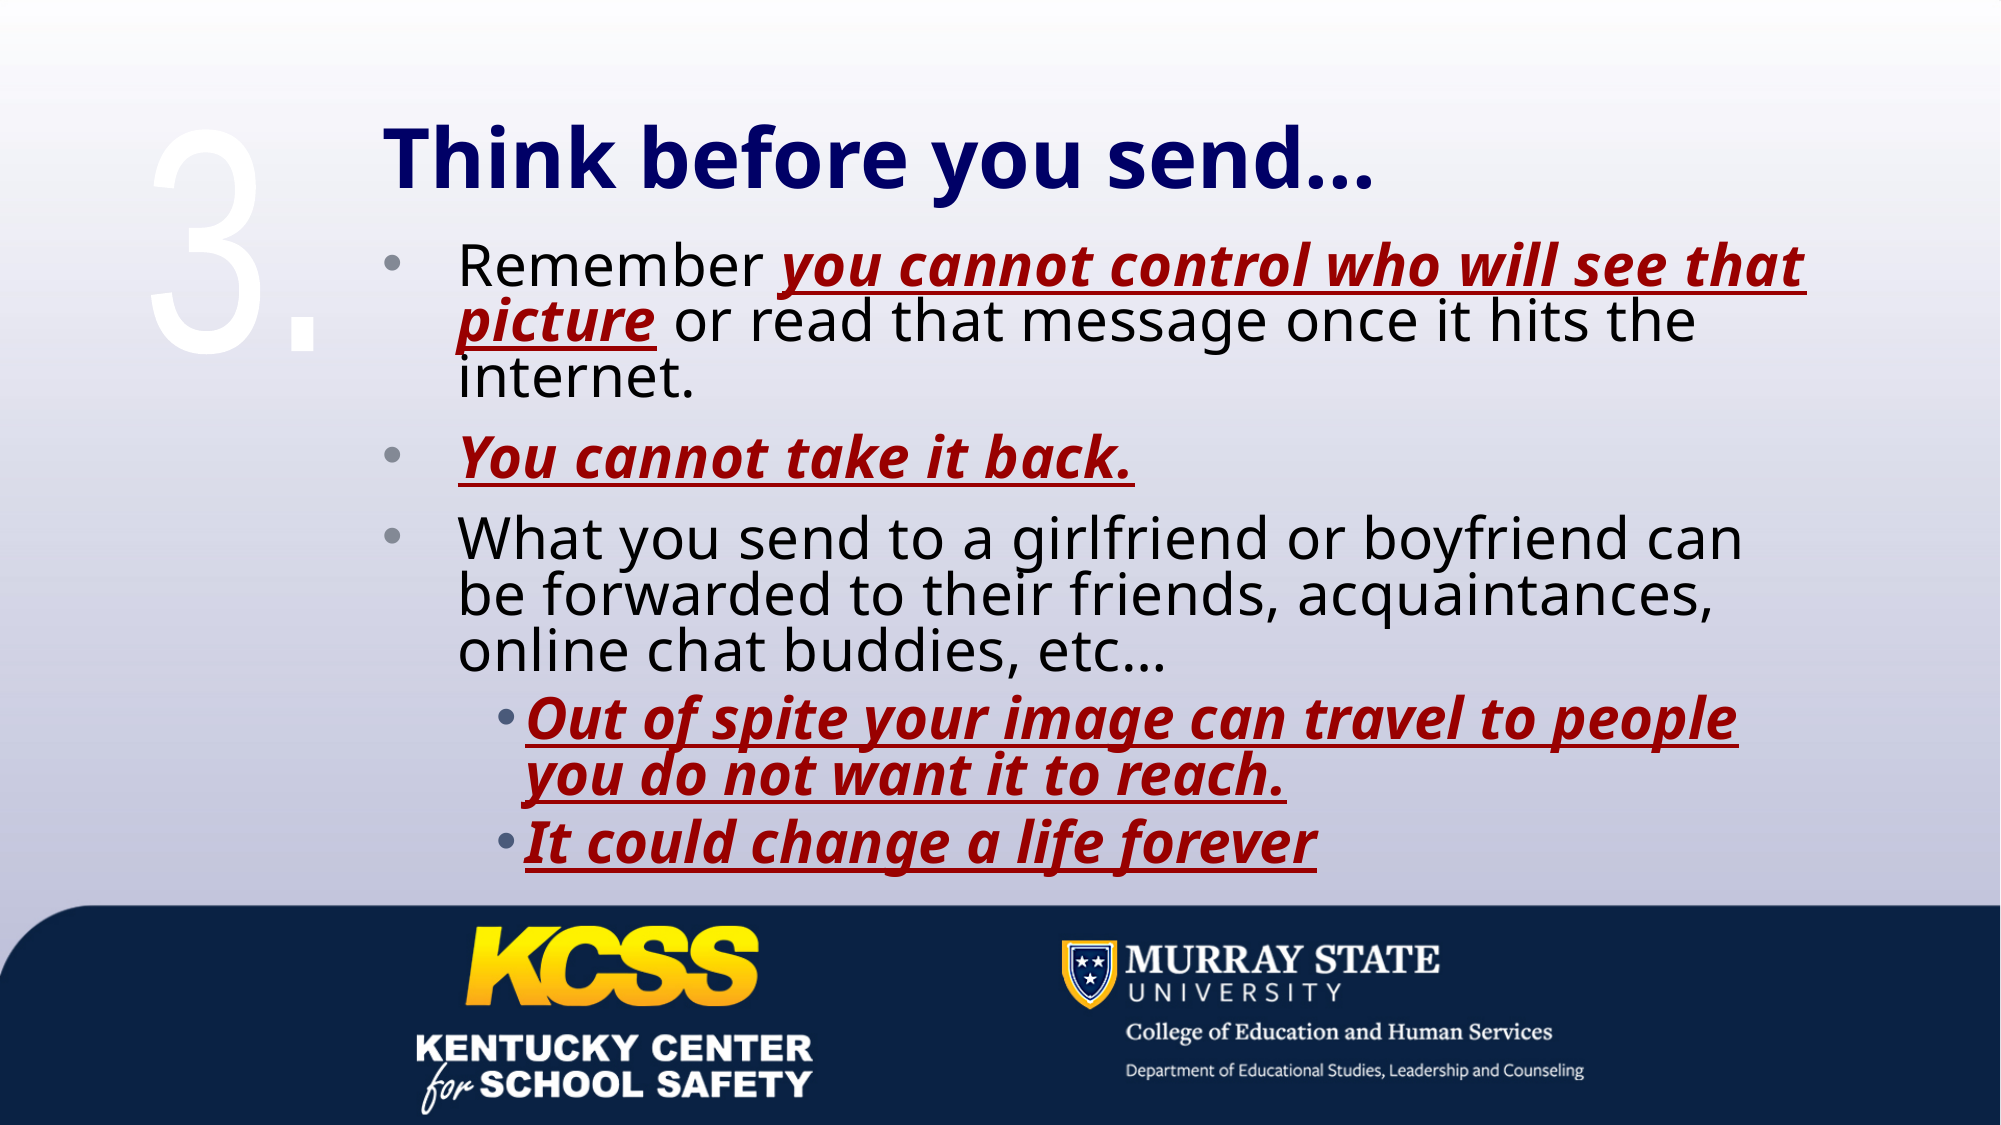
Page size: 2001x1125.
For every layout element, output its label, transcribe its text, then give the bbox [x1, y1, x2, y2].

picture [0, 0, 2001, 1125]
text_box Think before you send... [367, 67, 2000, 255]
text_box Remember you cannot control who will see that picture or read that message once it hits the internet. You cannot take it back. What you send to a girlfriend or boyfriend can be forwarded to their friends, acquaintances, online chat buddies, etc… Out of spite your image can travel to people you do not want it to reach. It could change a life forever [367, 255, 1825, 900]
